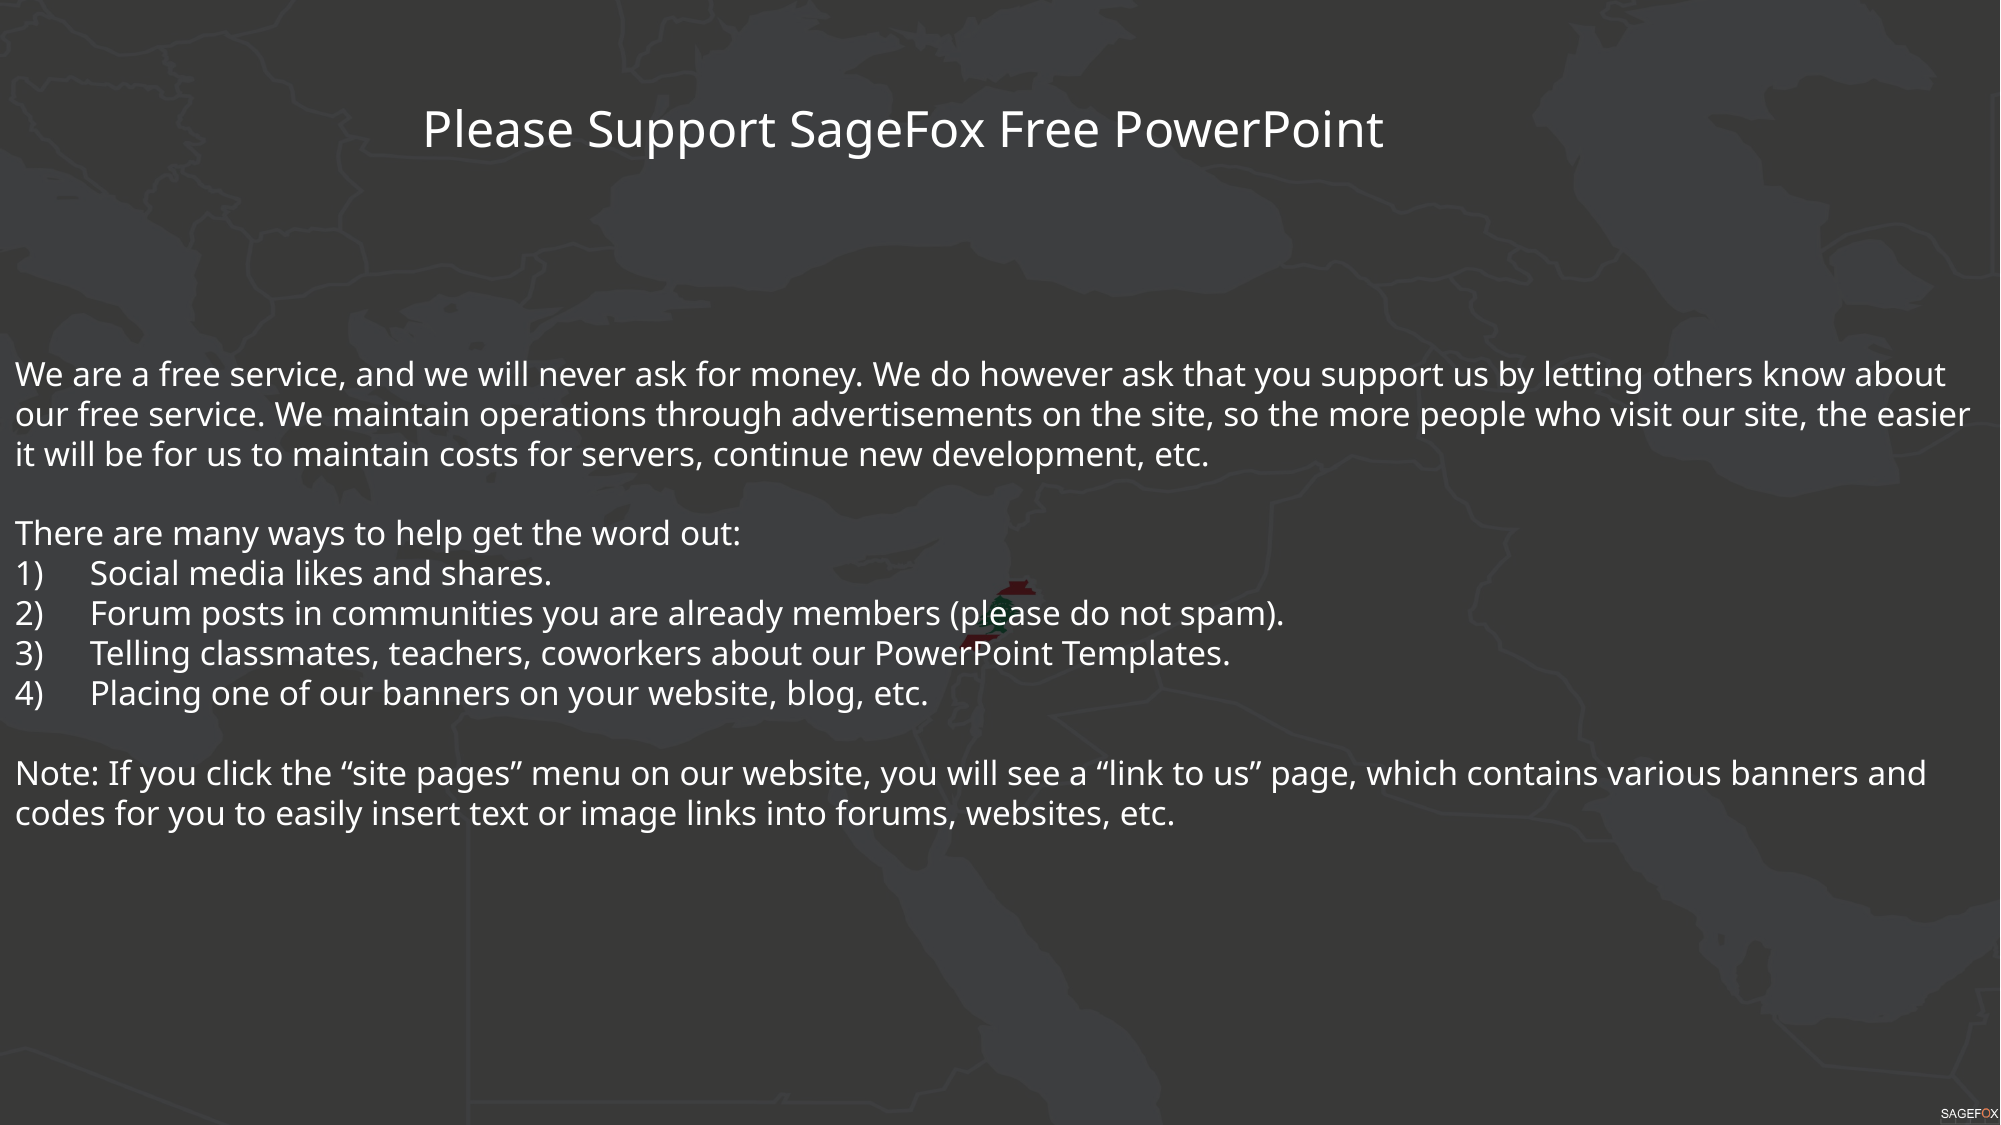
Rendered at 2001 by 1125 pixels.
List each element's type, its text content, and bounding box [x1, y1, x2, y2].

text_box We are a free service, and we will never ask for money. We do however ask that you support us by letting others know about our free service. We maintain operations through advertisements on the site, so the more people who visit our site, the easier it will be for us to maintain costs for servers, continue new development, etc. There are many ways to help get the word out: Social media likes and shares. Forum posts in communities you are already members (please do not spam). Telling classmates, teachers, coworkers about our PowerPoint Templates. Placing one of our banners on your website, blog, etc. Note: If you click the “site pages” menu on our website, you will see a “link to us” page, which contains various banners and codes for you to easily insert text or image links into forums, websites, etc. [0, 0, 2000, 1125]
title Please Support SageFox Free PowerPoint [363, 72, 1444, 190]
